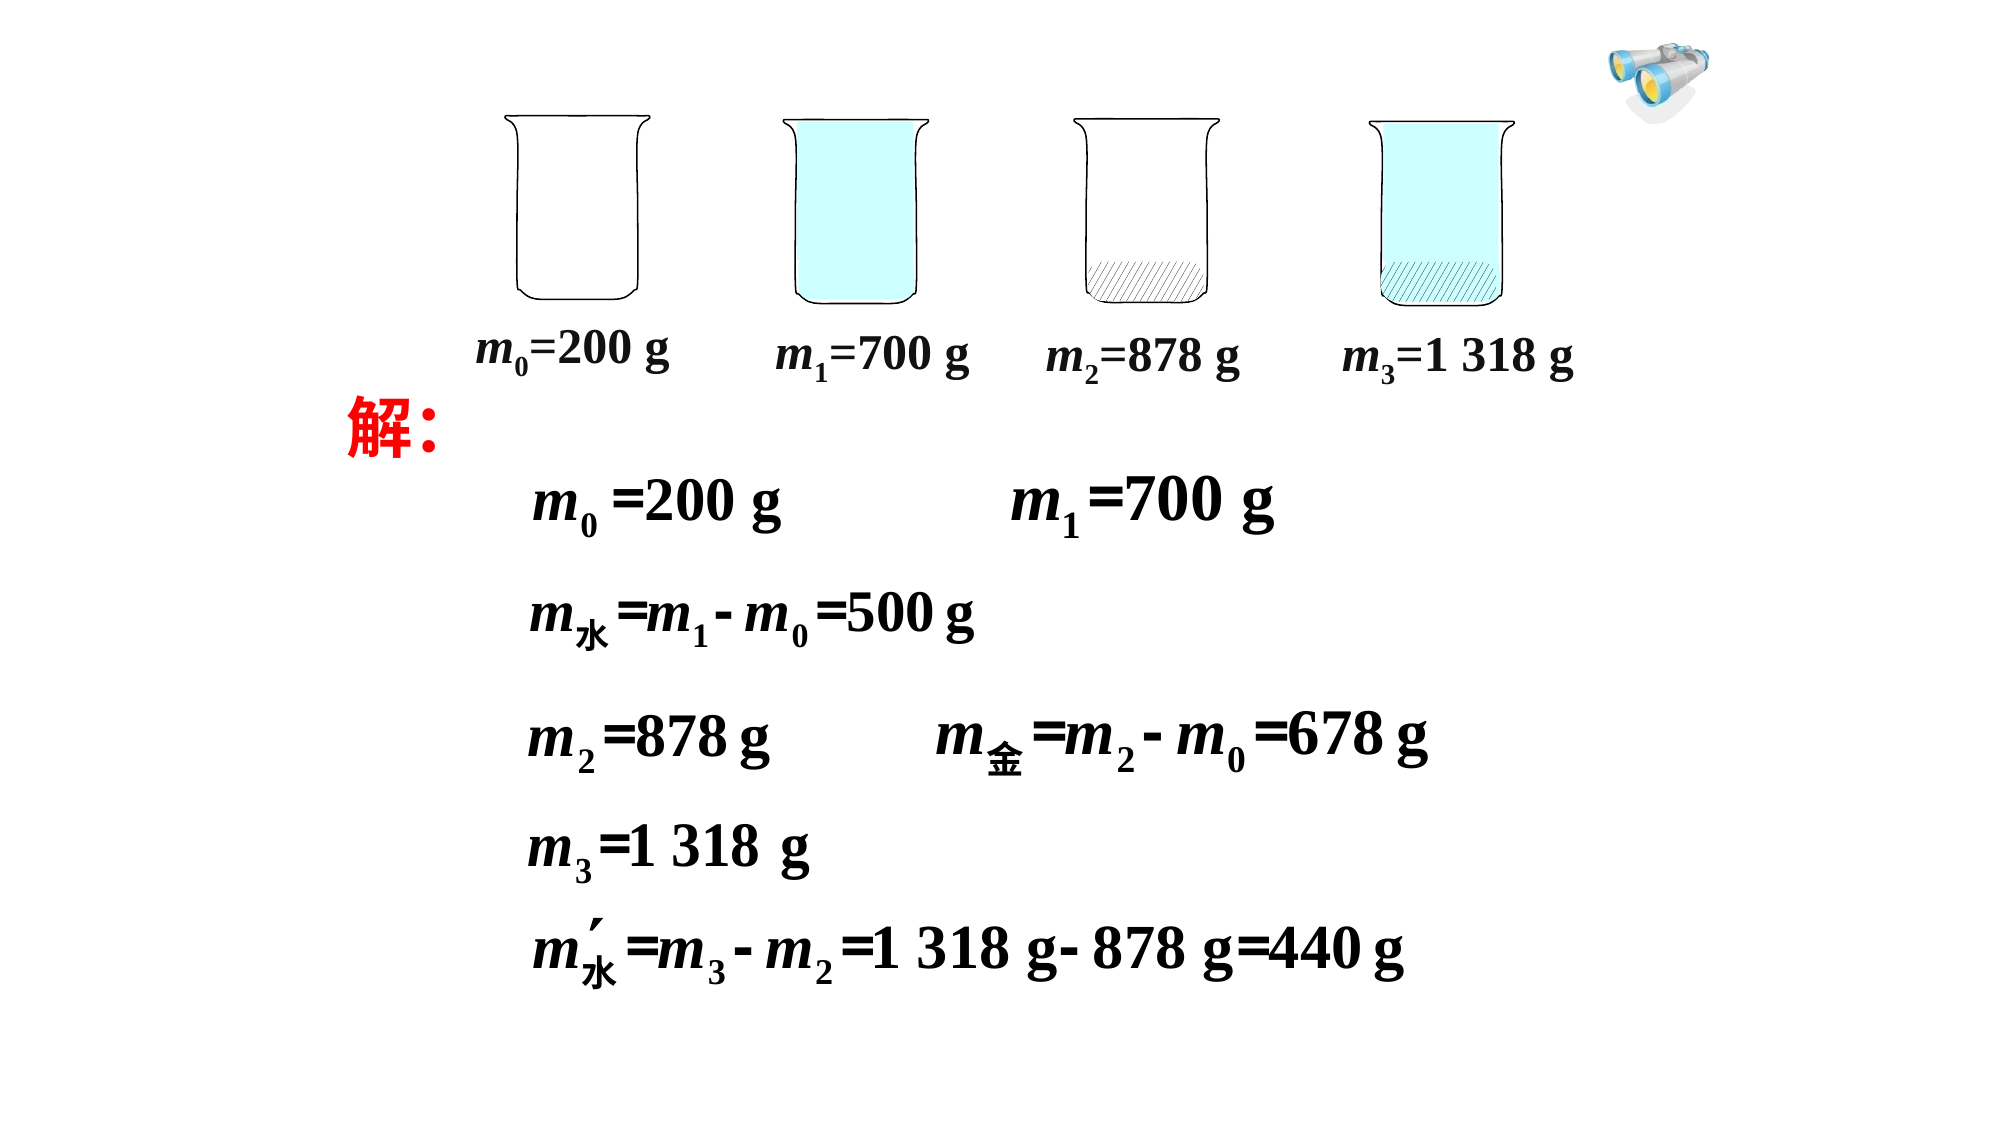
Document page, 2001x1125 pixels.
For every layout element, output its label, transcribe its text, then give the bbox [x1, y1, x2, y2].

text_box 解： [331, 378, 507, 474]
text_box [518, 803, 821, 899]
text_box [523, 905, 1415, 1005]
picture [1585, 23, 1731, 144]
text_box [520, 572, 988, 667]
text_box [999, 453, 1286, 554]
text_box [523, 458, 792, 552]
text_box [459, 114, 1631, 390]
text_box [518, 694, 783, 788]
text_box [925, 689, 1439, 787]
